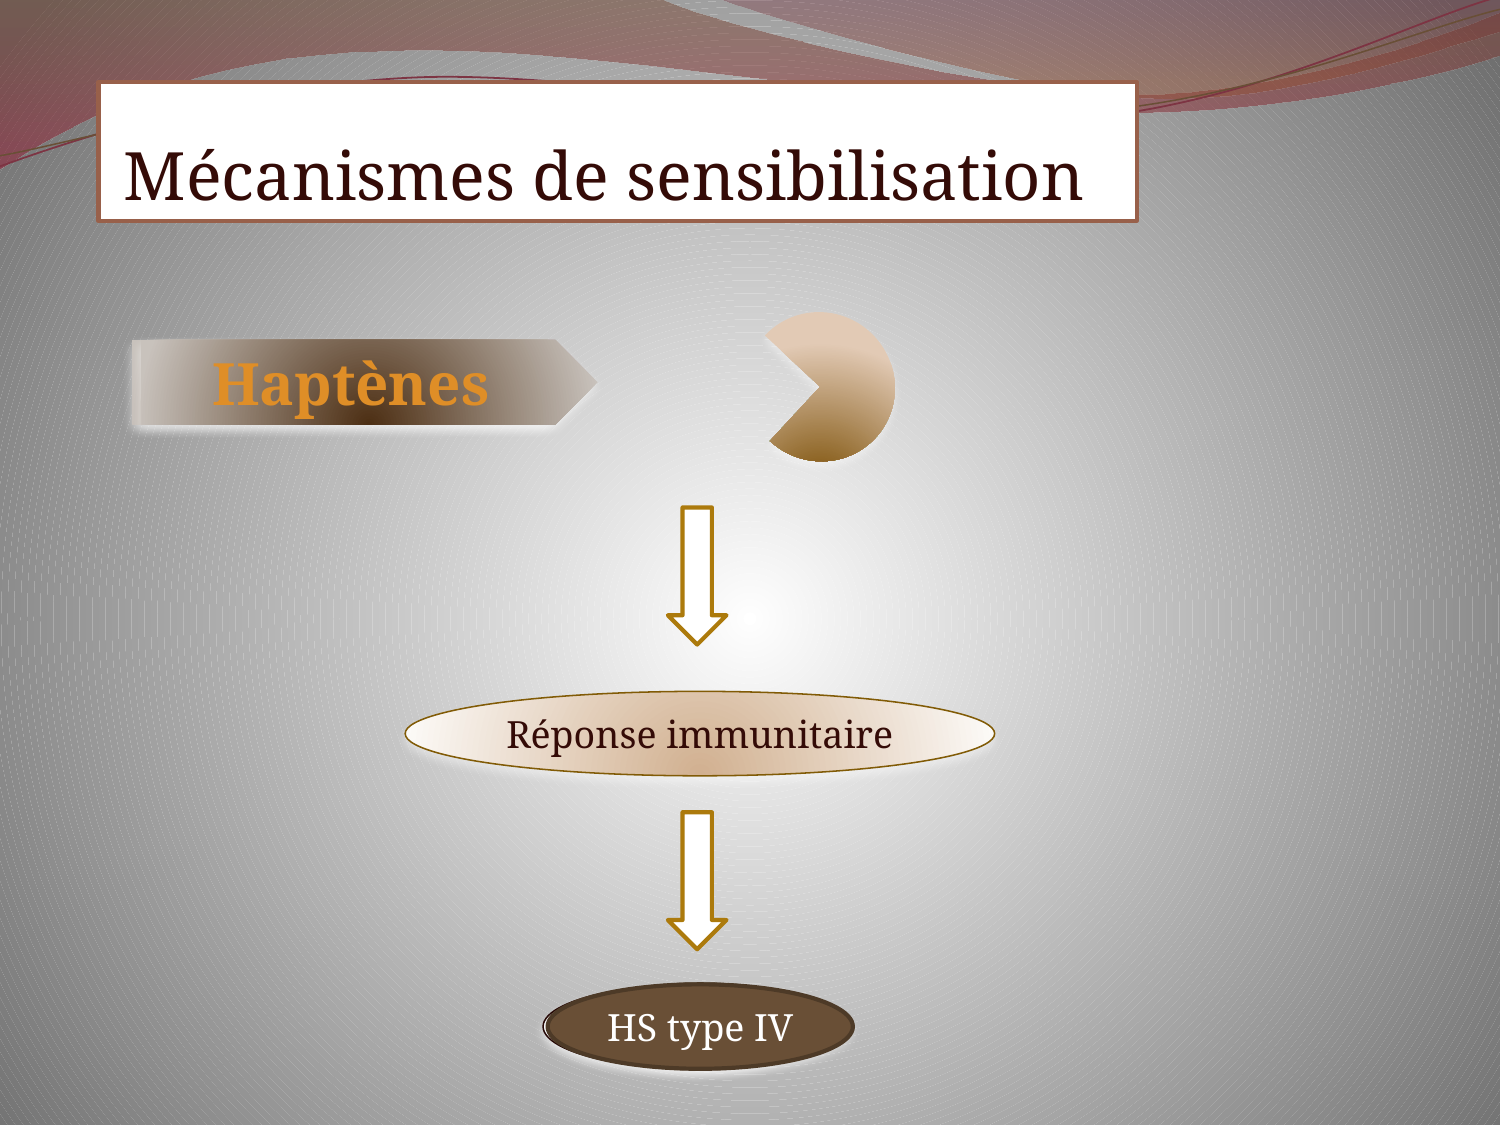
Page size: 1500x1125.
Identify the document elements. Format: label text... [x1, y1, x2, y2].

text_box [665, 505, 729, 647]
text_box [764, 312, 895, 462]
text_box Génétique [134, 341, 140, 425]
title Mécanismes de sensibilisation [96, 80, 1139, 223]
text_box Médicaments [131, 339, 140, 425]
text_box Réponse immunitaire [404, 690, 996, 777]
text_box HS type IV [545, 982, 855, 1071]
text_box Haptènes [140, 339, 598, 425]
text_box HS type III [542, 1006, 566, 1050]
text_box [665, 810, 729, 952]
